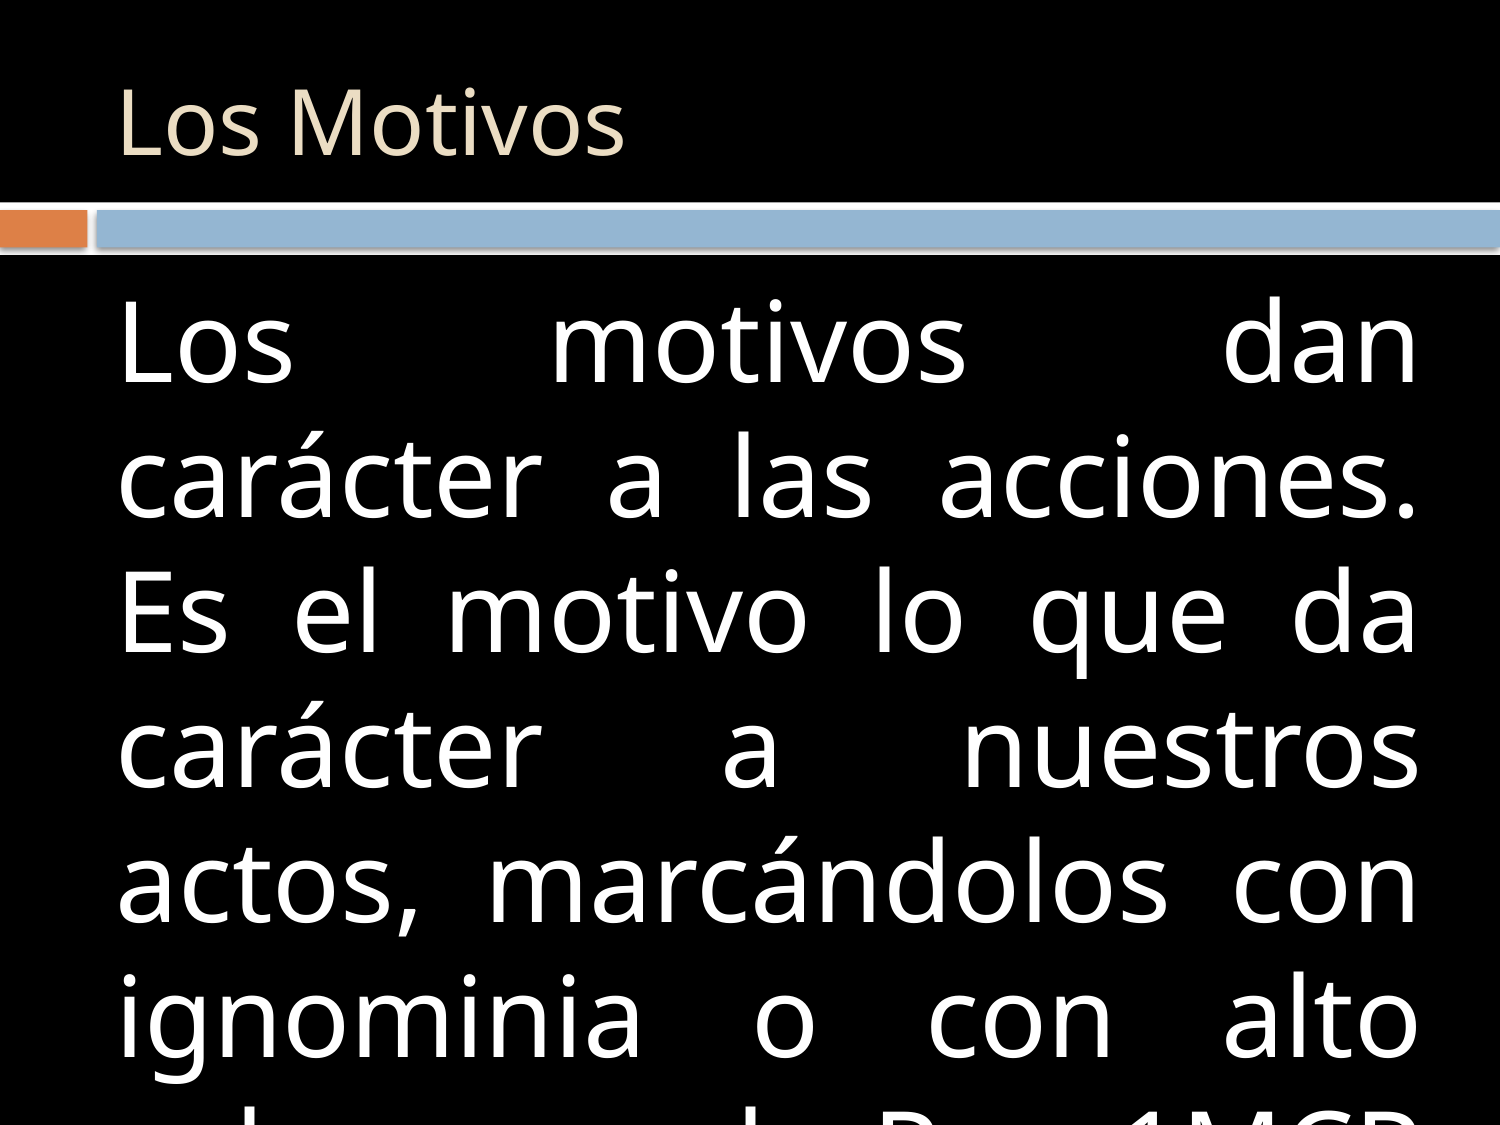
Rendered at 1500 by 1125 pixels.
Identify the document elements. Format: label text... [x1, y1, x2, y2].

title Los Motivos [100, 37, 1438, 200]
list Los motivos dan carácter a las acciones. Es el motivo lo que da carácter a nuestros actos, marcándolos con ignominia o con alto valor moral. Pg. 1MCP Pg. 356 [100, 262, 1438, 1000]
